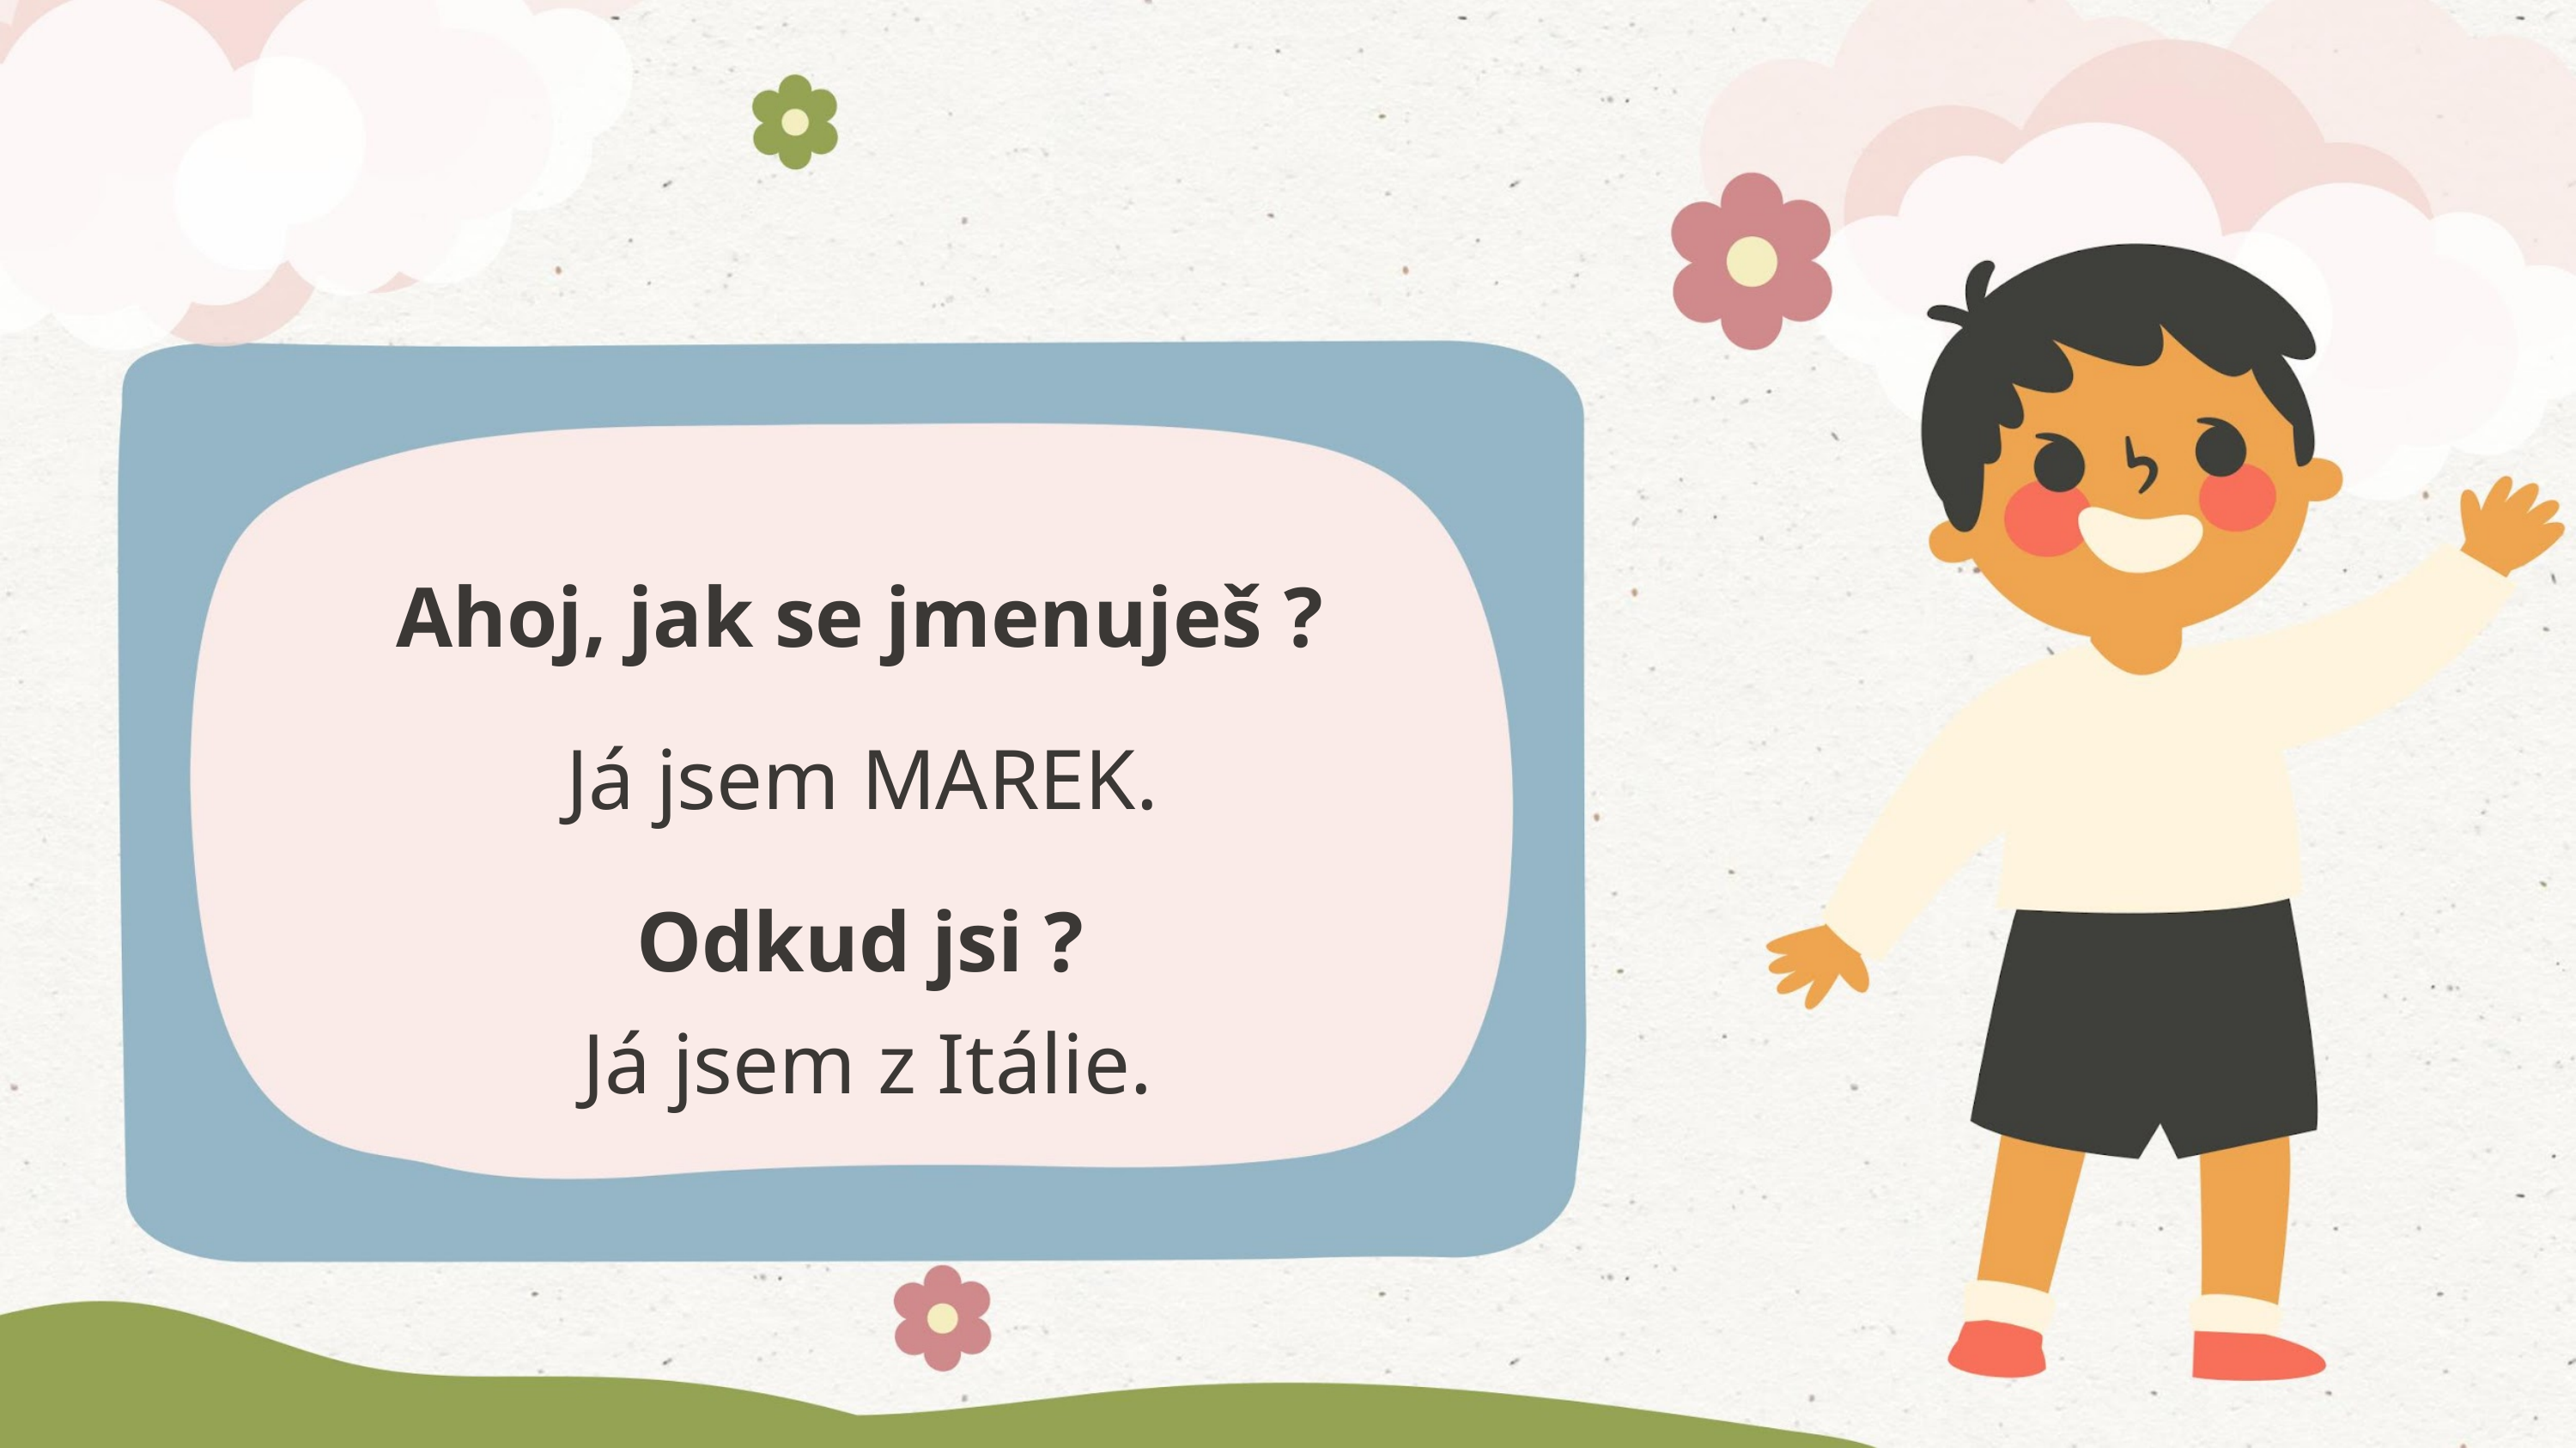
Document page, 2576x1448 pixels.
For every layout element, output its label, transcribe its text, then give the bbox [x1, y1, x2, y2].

text_box [0, 0, 2576, 1448]
text_box Já jsem z Itálie. [582, 976, 1165, 1110]
text_box Ahoj, jak se jmenuješ ? Já jsem MAREK. Odkud jsi ? [396, 529, 1346, 989]
